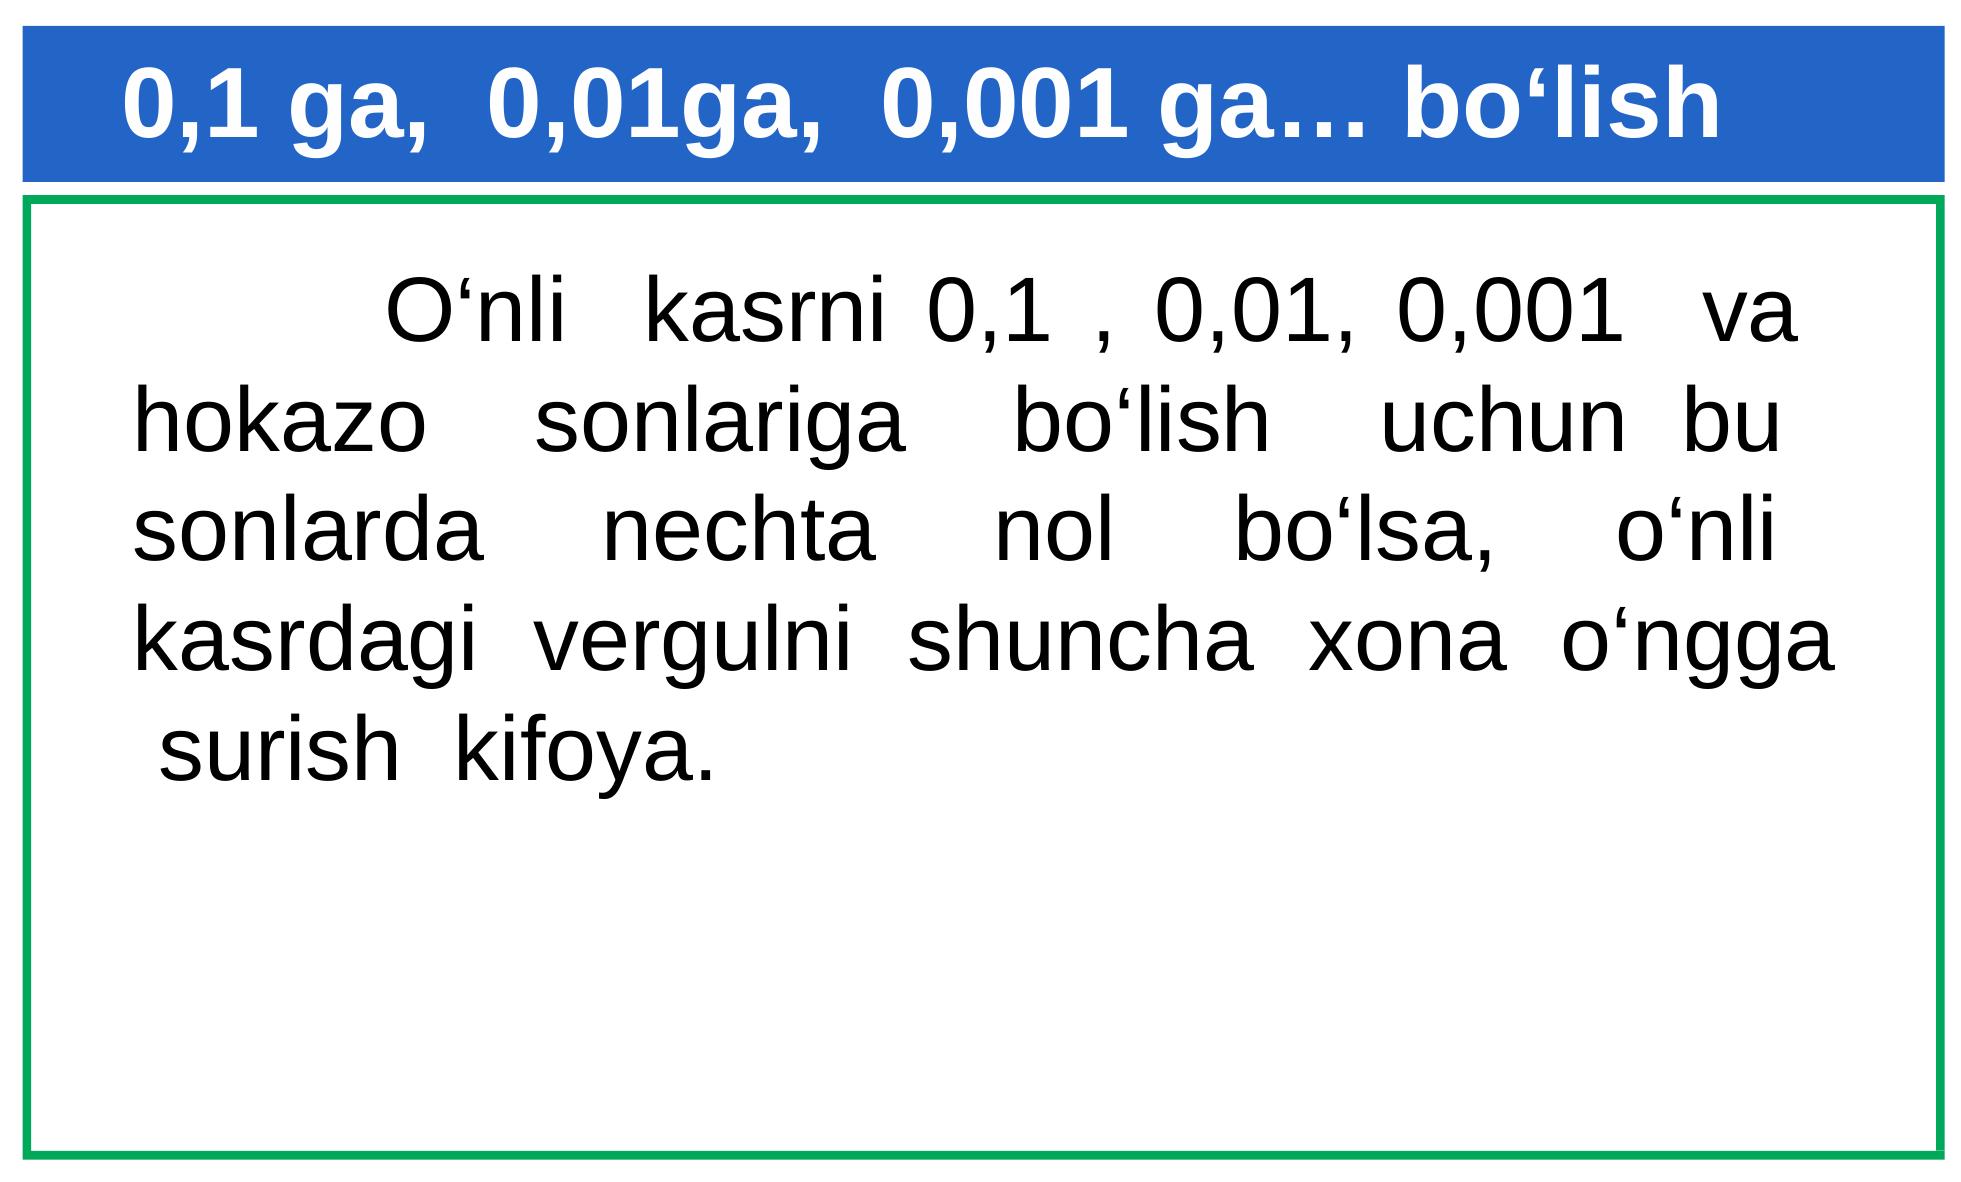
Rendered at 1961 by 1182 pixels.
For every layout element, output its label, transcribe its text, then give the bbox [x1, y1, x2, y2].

title 0,1 ga, 0,01ga, 0,001 ga… bo‘lish [37, 37, 1878, 162]
text_box O‘nli kasrni 0,1 , 0,01, 0,001 va hokazo sonlariga bo‘lish uchun bu sonlarda nechta nol bo‘lsa, o‘nli kasrdagi vergulni shuncha xona o‘ngga surish kifoya. [118, 241, 1855, 807]
